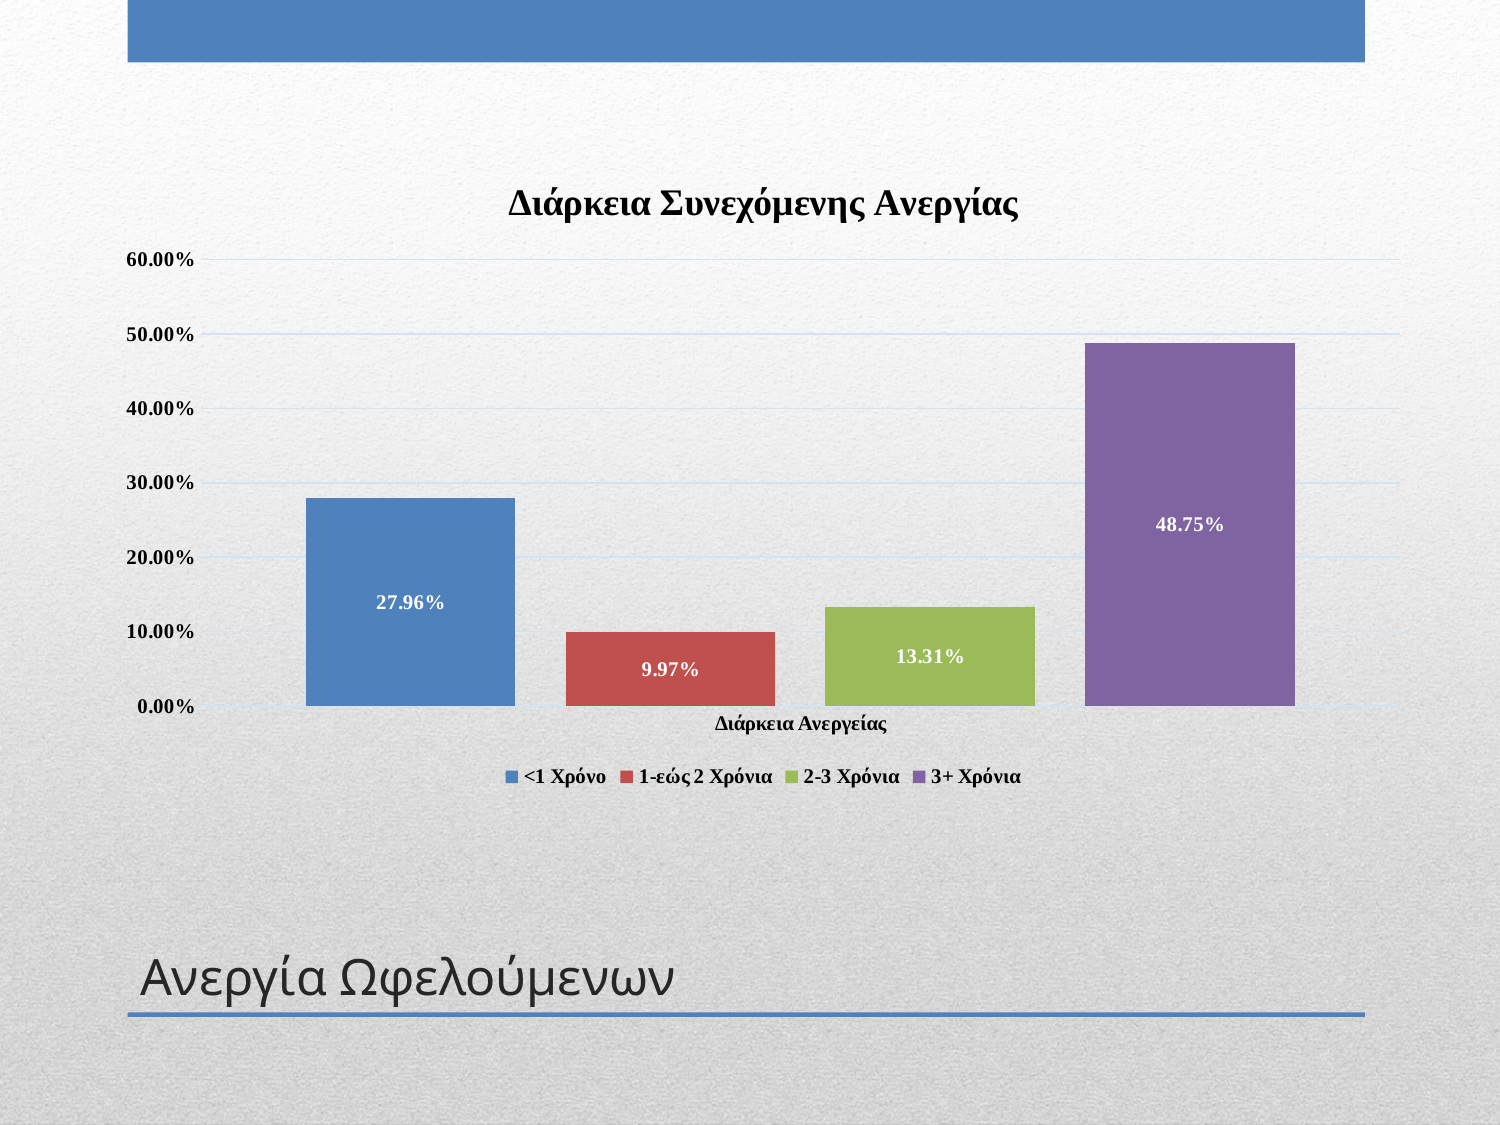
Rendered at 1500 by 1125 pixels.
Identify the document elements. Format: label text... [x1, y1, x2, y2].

chart [99, 150, 1427, 796]
title Ανεργία Ωφελούμενων [125, 807, 1238, 1013]
